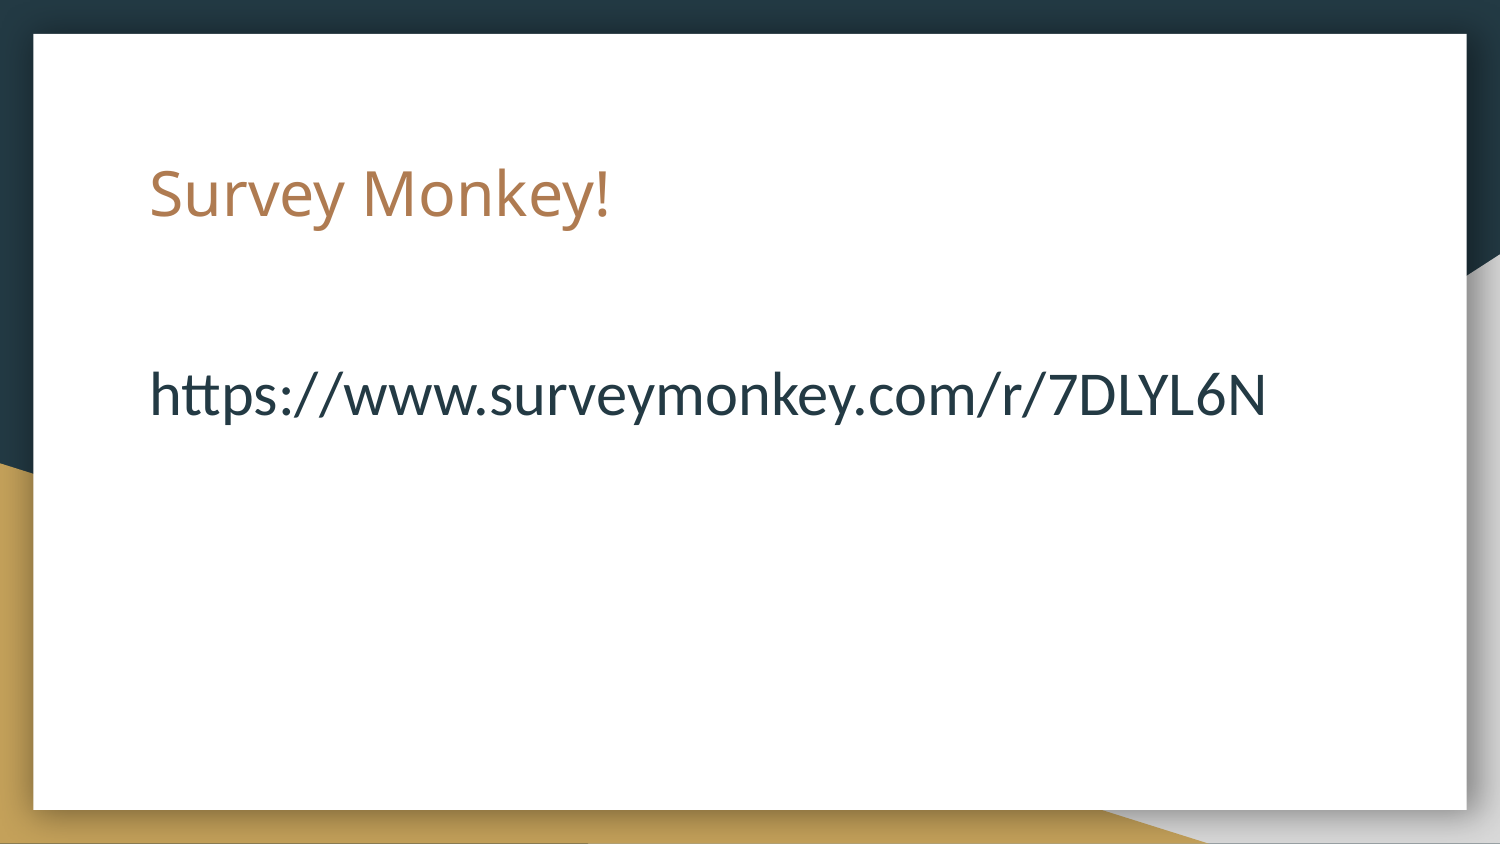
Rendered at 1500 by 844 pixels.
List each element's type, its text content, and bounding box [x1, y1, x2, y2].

title Survey Monkey! [134, 138, 1366, 296]
list https://www.surveymonkey.com/r/7DLYL6N [134, 326, 1366, 729]
